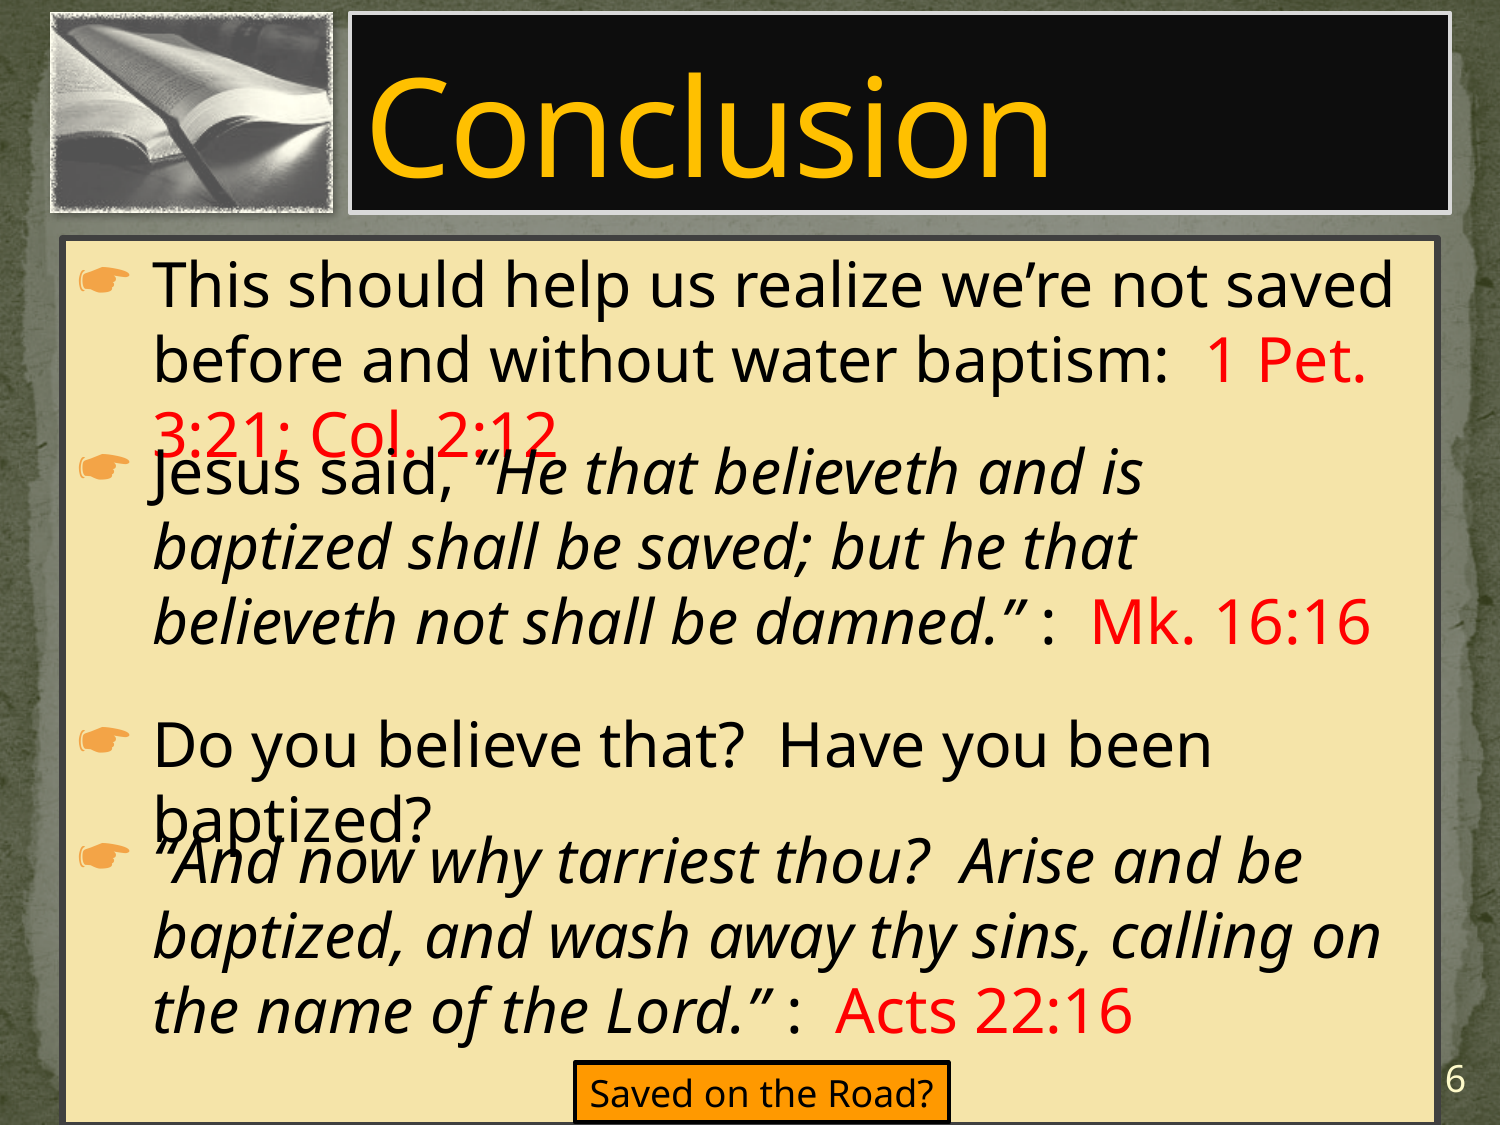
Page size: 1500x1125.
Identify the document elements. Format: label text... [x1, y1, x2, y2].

list This should help us realize we’re not saved before and without water baptism: 1 Pet. 3:21; Col. 2:12 [62, 237, 1438, 1125]
text_box Jesus said, “He that believeth and is baptized shall be saved; but he that believeth not shall be damned.” : Mk. 16:16 [62, 425, 1413, 597]
text_box Do you believe that? Have you been baptized? [62, 697, 1413, 813]
text_box Saved on the Road? [574, 1062, 949, 1123]
title Conclusion [349, 12, 1451, 213]
slide_number 6 [1405, 1043, 1500, 1119]
text_box “And now why tarriest thou? Arise and be baptized, and wash away thy sins, calling on the name of the Lord.” : Acts 22:16 [62, 813, 1413, 942]
picture [51, 14, 332, 211]
